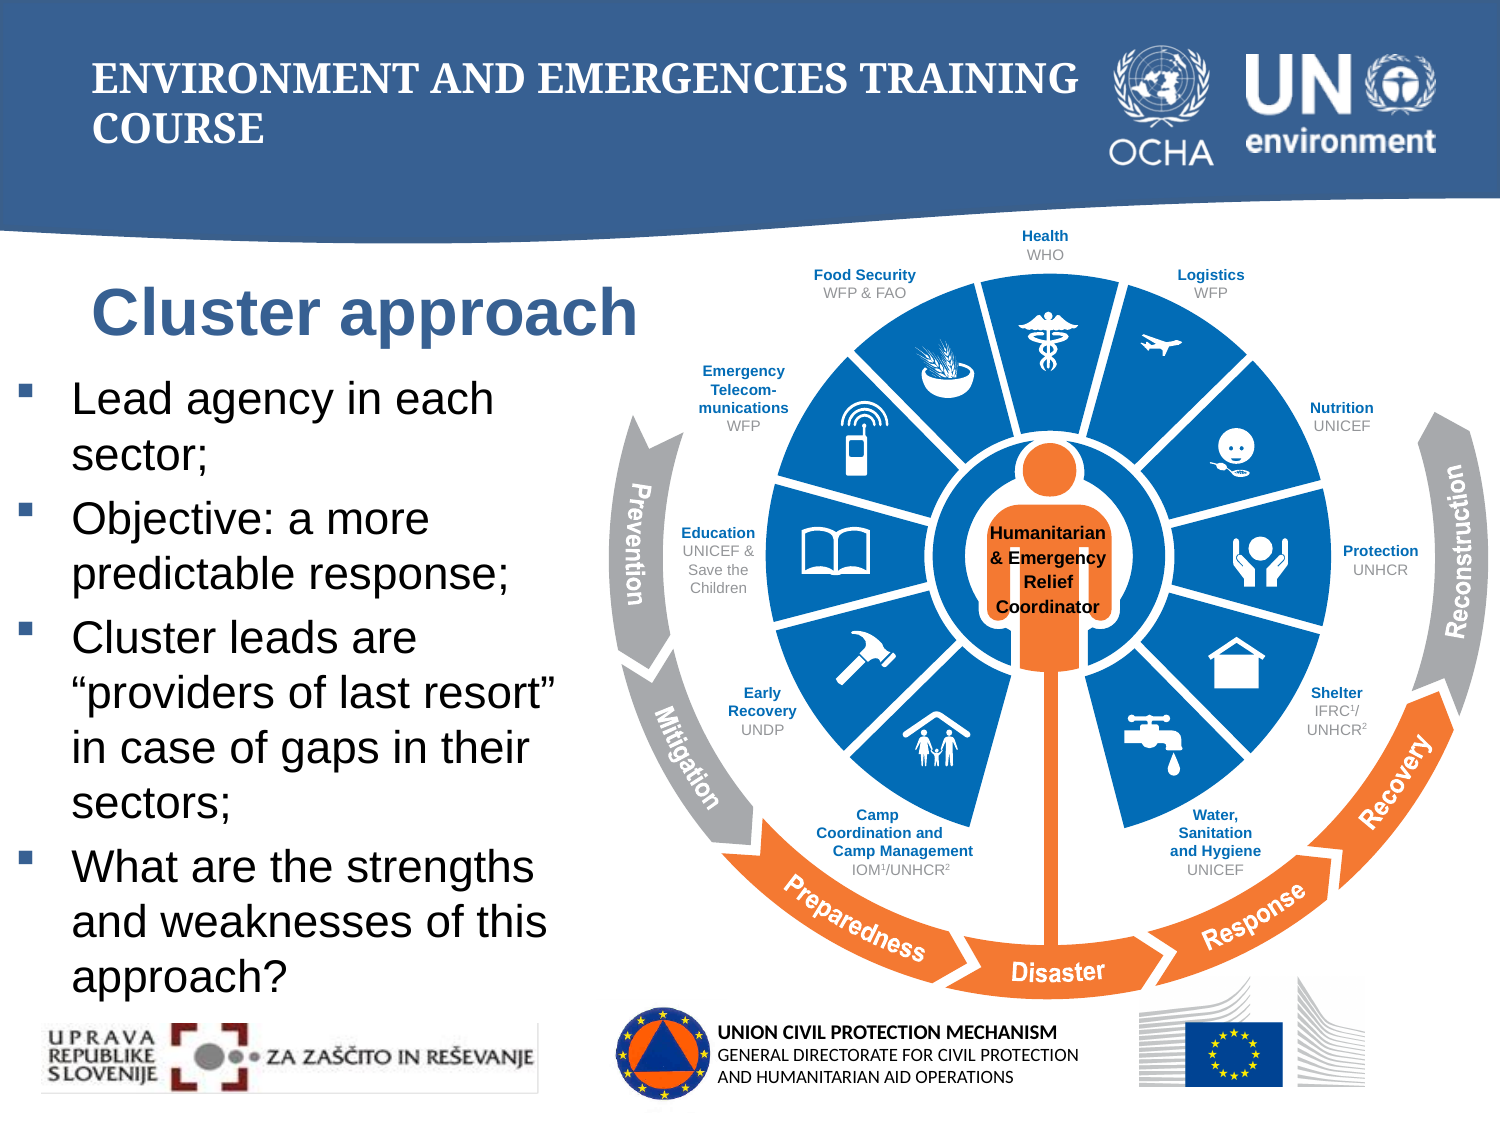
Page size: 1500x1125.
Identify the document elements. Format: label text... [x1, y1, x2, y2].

title Cluster approach [76, 255, 597, 361]
picture [596, 228, 1488, 1113]
picture [41, 1023, 540, 1095]
picture [719, 1050, 727, 1060]
picture [1100, 27, 1223, 179]
picture [1246, 54, 1436, 153]
list Lead agency in each sector; Objective: a more predictable response; Cluster leads are “providers of last resort” in case of gaps in their sectors; What are the strengths and weaknesses of this approach? [0, 361, 615, 1012]
